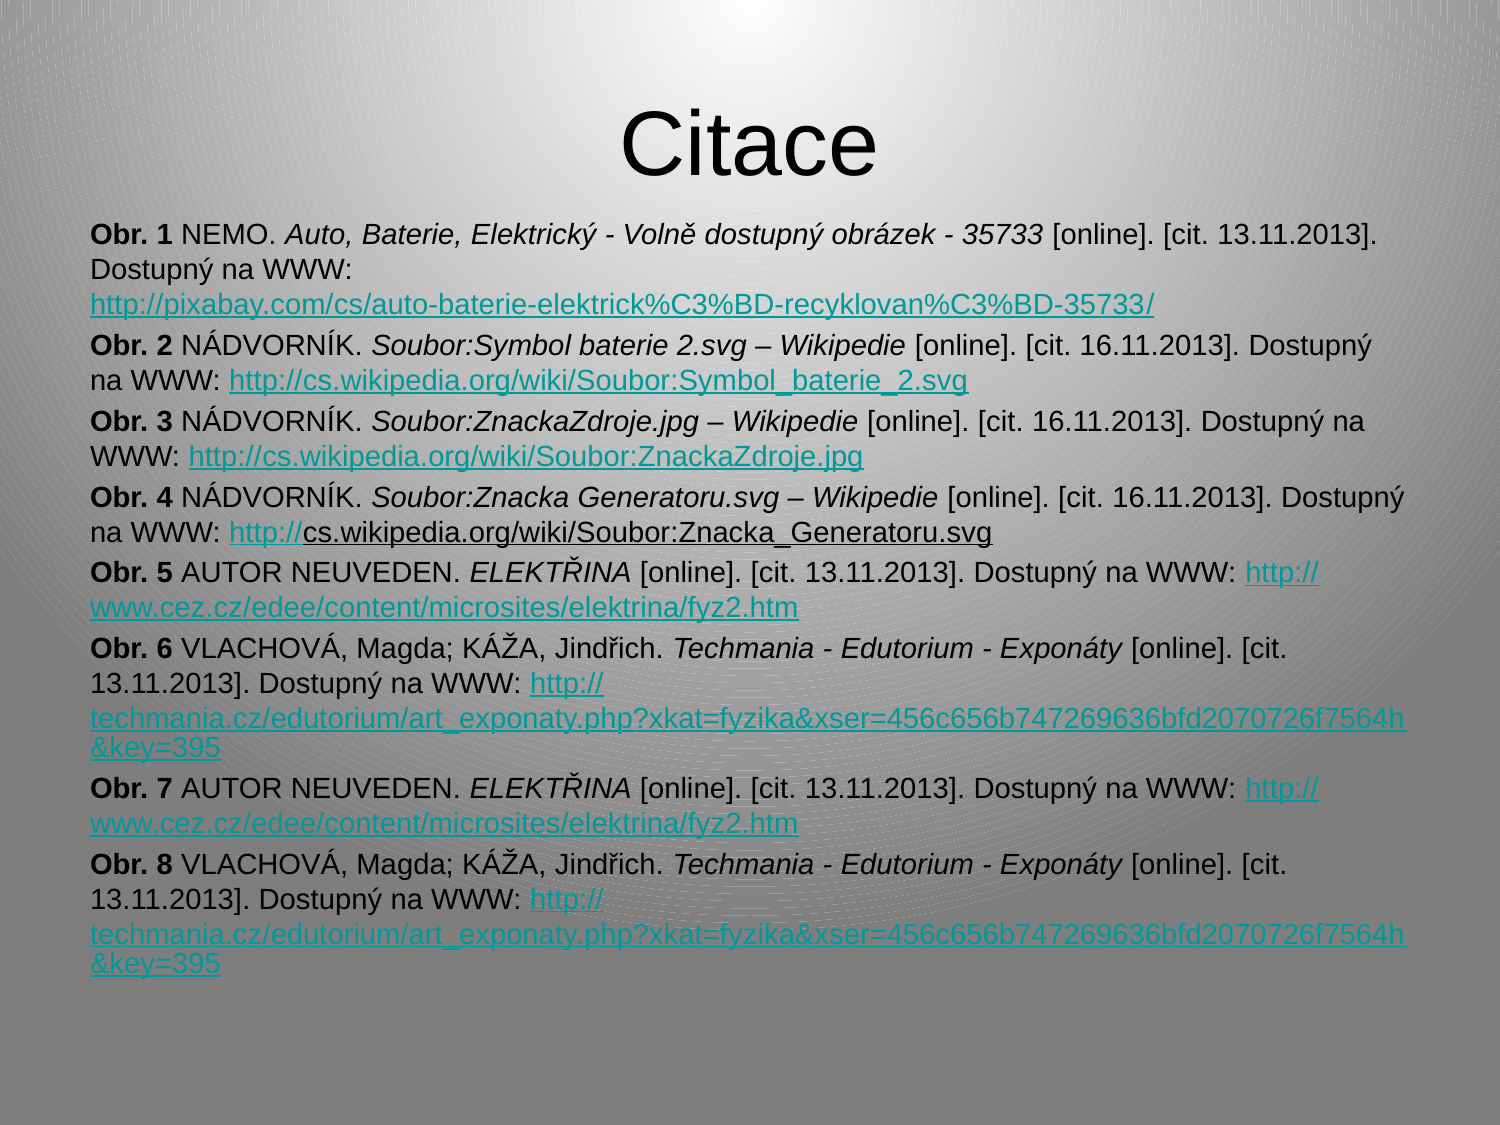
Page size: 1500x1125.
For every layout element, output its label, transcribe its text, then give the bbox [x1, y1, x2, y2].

title Citace [74, 44, 1426, 207]
list Obr. 1 NEMO. Auto, Baterie, Elektrický - Volně dostupný obrázek - 35733 [online]. [cit. 13.11.2013]. Dostupný na WWW: http://pixabay.com/cs/auto-baterie-elektrick%C3%BD-recyklovan%C3%BD-35733/ Obr. 2 NÁDVORNÍK. Soubor:Symbol baterie 2.svg – Wikipedie [online]. [cit. 16.11.2013]. Dostupný na WWW: http://cs.wikipedia.org/wiki/Soubor:Symbol_baterie_2.svg Obr. 3 NÁDVORNÍK. Soubor:ZnackaZdroje.jpg – Wikipedie [online]. [cit. 16.11.2013]. Dostupný na WWW: http://cs.wikipedia.org/wiki/Soubor:ZnackaZdroje.jpg Obr. 4 NÁDVORNÍK. Soubor:Znacka Generatoru.svg – Wikipedie [online]. [cit. 16.11.2013]. Dostupný na WWW: http://cs.wikipedia.org/wiki/Soubor:Znacka_Generatoru.svg Obr. 5 AUTOR NEUVEDEN. ELEKTŘINA [online]. [cit. 13.11.2013]. Dostupný na WWW: http://www.cez.cz/edee/content/microsites/elektrina/fyz2.htm Obr. 6 VLACHOVÁ, Magda; KÁŽA, Jindřich. Techmania - Edutorium - Exponáty [online]. [cit. 13.11.2013]. Dostupný na WWW: http://techmania.cz/edutorium/art_exponaty.php?xkat=fyzika&xser=456c656b747269636bfd2070726f7564h&key=395 Obr. 7 AUTOR NEUVEDEN. ELEKTŘINA [online]. [cit. 13.11.2013]. Dostupný na WWW: http://www.cez.cz/edee/content/microsites/elektrina/fyz2.htm Obr. 8 VLACHOVÁ, Magda; KÁŽA, Jindřich. Techmania - Edutorium - Exponáty [online]. [cit. 13.11.2013]. Dostupný na WWW: http://techmania.cz/edutorium/art_exponaty.php?xkat=fyzika&xser=456c656b747269636bfd2070726f7564h&key=395 [74, 207, 1426, 811]
